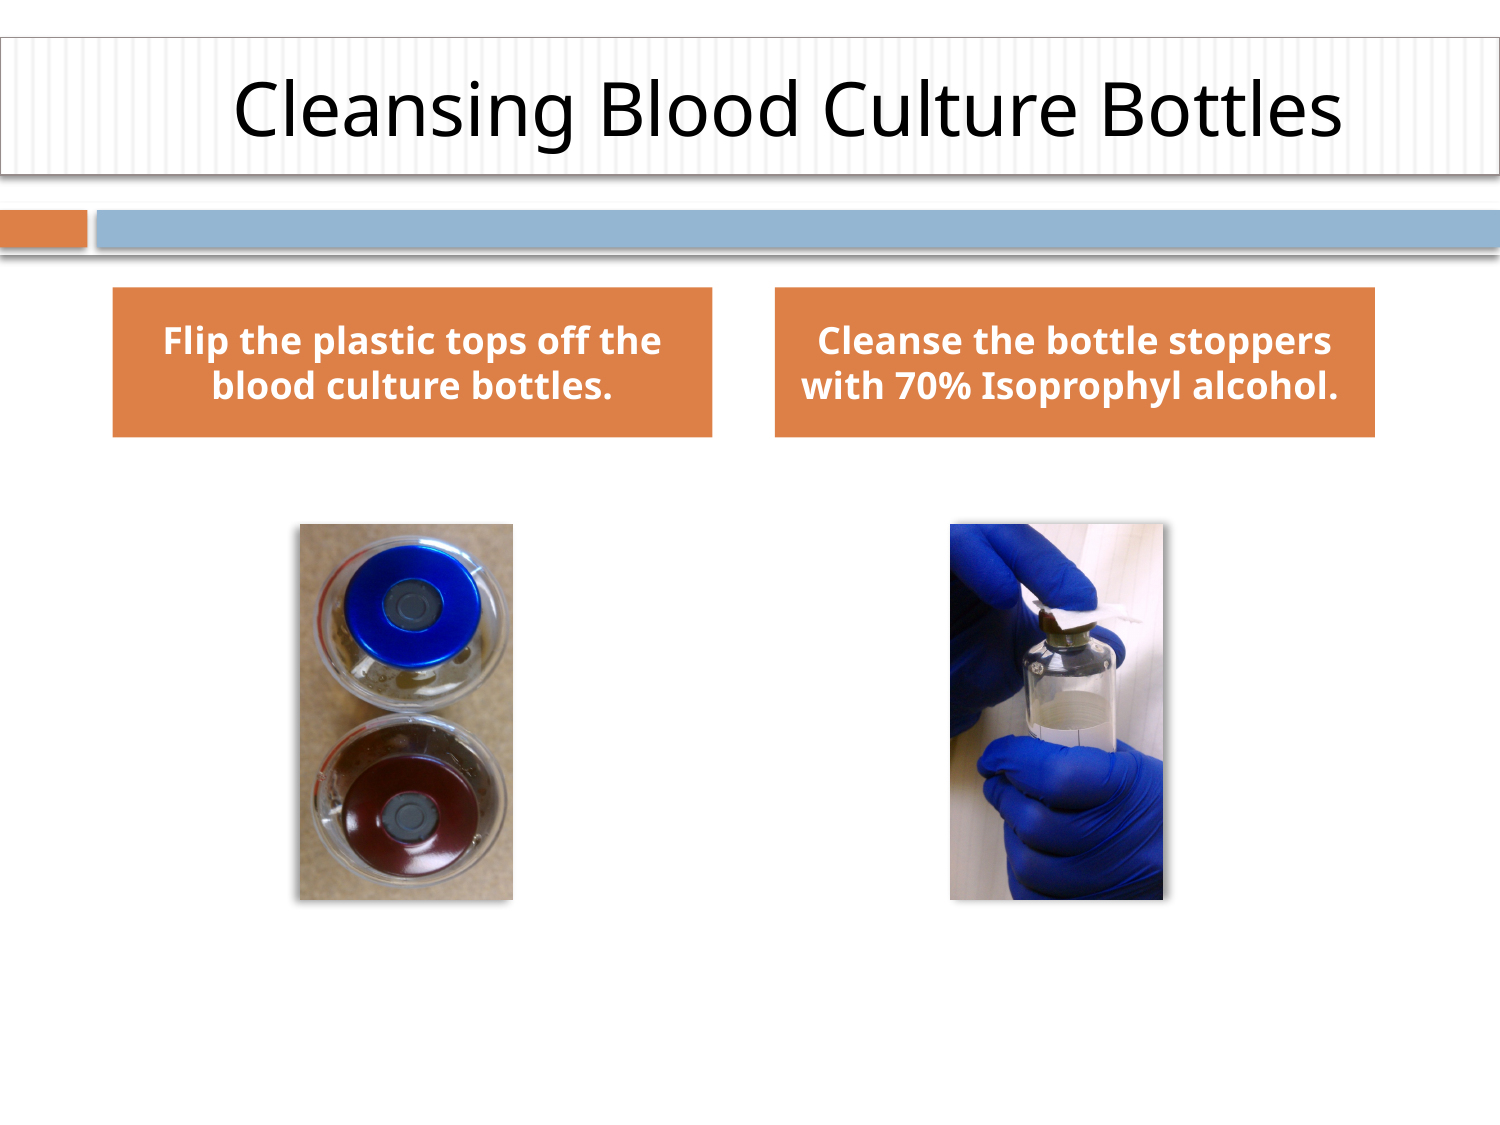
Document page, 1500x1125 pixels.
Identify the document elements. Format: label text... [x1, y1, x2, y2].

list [299, 524, 513, 901]
list Cleanse the bottle stoppers with 70% Isoprophyl alcohol. [774, 287, 1375, 438]
title Cleansing Blood Culture Bottles [0, 37, 1500, 176]
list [949, 524, 1163, 901]
list Flip the plastic tops off the blood culture bottles. [112, 287, 713, 438]
